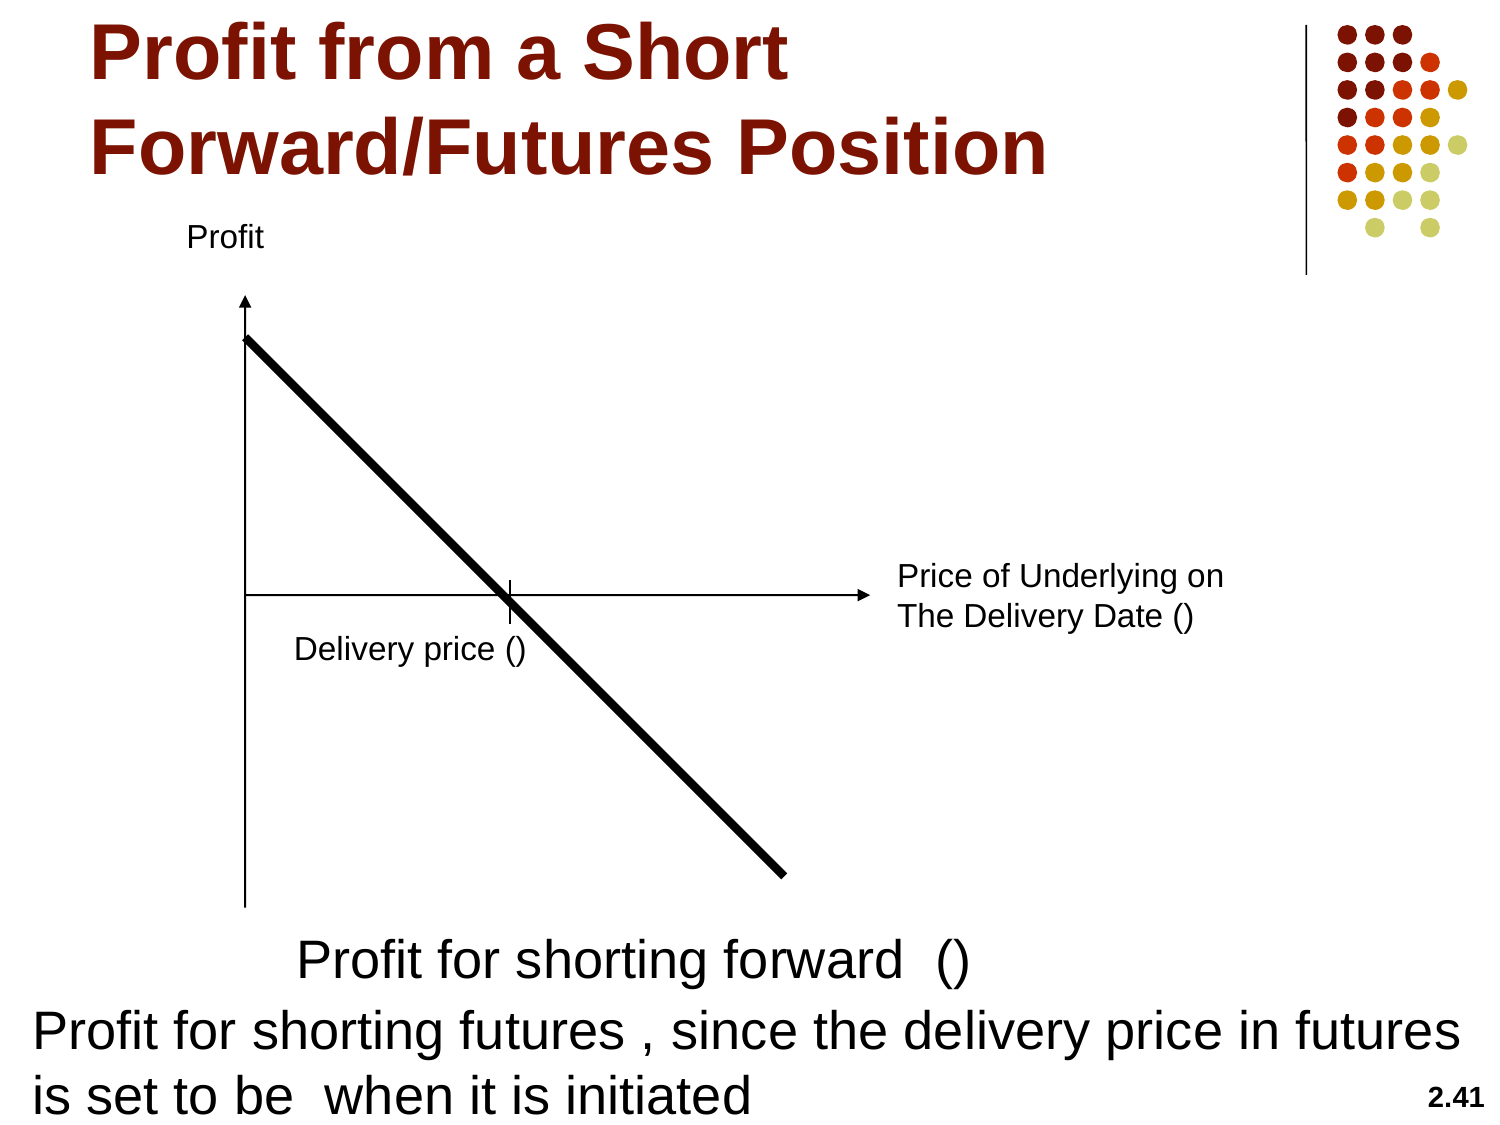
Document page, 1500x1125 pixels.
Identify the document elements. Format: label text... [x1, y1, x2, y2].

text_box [170, 207, 1245, 908]
title Profit from a Short Forward/Futures Position [75, 19, 1306, 172]
slide_number 2.41 [1149, 1070, 1500, 1125]
